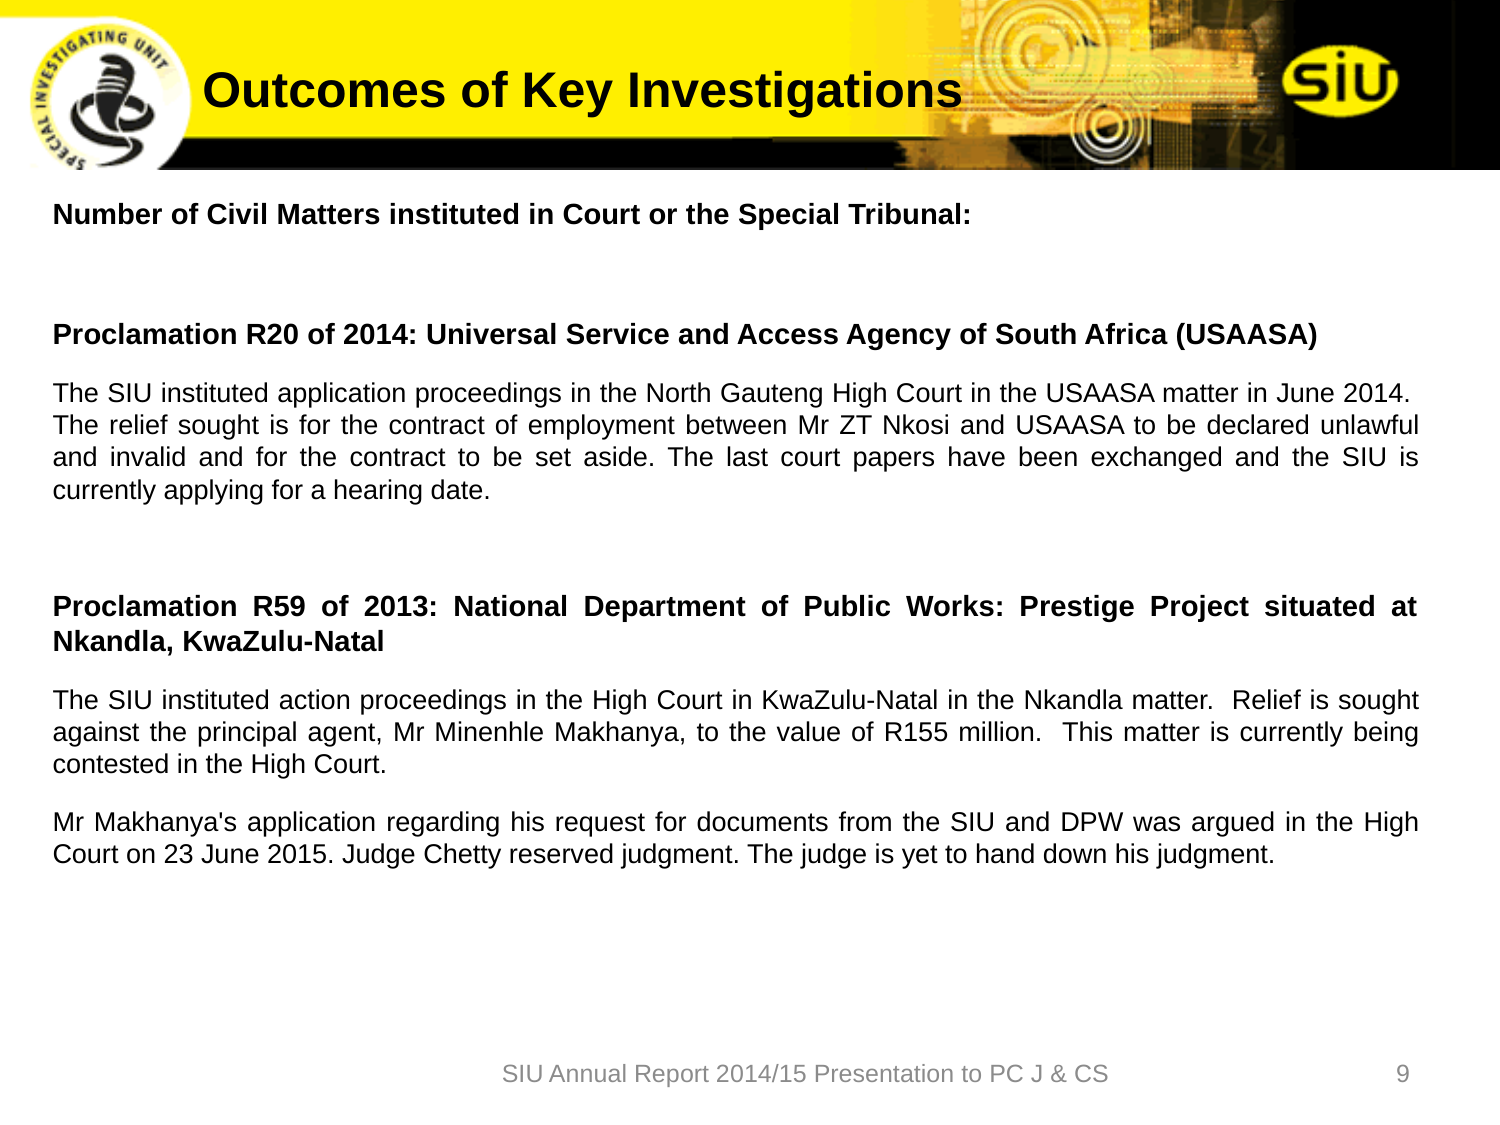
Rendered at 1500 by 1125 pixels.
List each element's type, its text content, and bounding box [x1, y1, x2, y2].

title Outcomes of Key Investigations [187, 24, 1425, 150]
picture [0, 0, 1500, 170]
slide_number 9 [1238, 1042, 1425, 1103]
list Number of Civil Matters instituted in Court or the Special Tribunal: Proclamation R20 of 2014: Universal Service and Access Agency of South Africa (USAASA) The SIU instituted application proceedings in the North Gauteng High Court in the USAASA matter in June 2014. The relief sought is for the contract of employment between Mr ZT Nkosi and USAASA to be declared unlawful and invalid and for the contract to be set aside. The last court papers have been exchanged and the SIU is currently applying for a hearing date. Proclamation R59 of 2013: National Department of Public Works: Prestige Project situated at Nkandla, KwaZulu-Natal The SIU instituted action proceedings in the High Court in KwaZulu-Natal in the Nkandla matter. Relief is sought against the principal agent, Mr Minenhle Makhanya, to the value of R155 million. This matter is currently being contested in the High Court. Mr Makhanya's application regarding his request for documents from the SIU and DPW was argued in the High Court on 23 June 2015. Judge Chetty reserved judgment. The judge is yet to hand down his judgment. [37, 187, 1434, 1062]
footer SIU Annual Report 2014/15 Presentation to PC J & CS [375, 1042, 1238, 1103]
